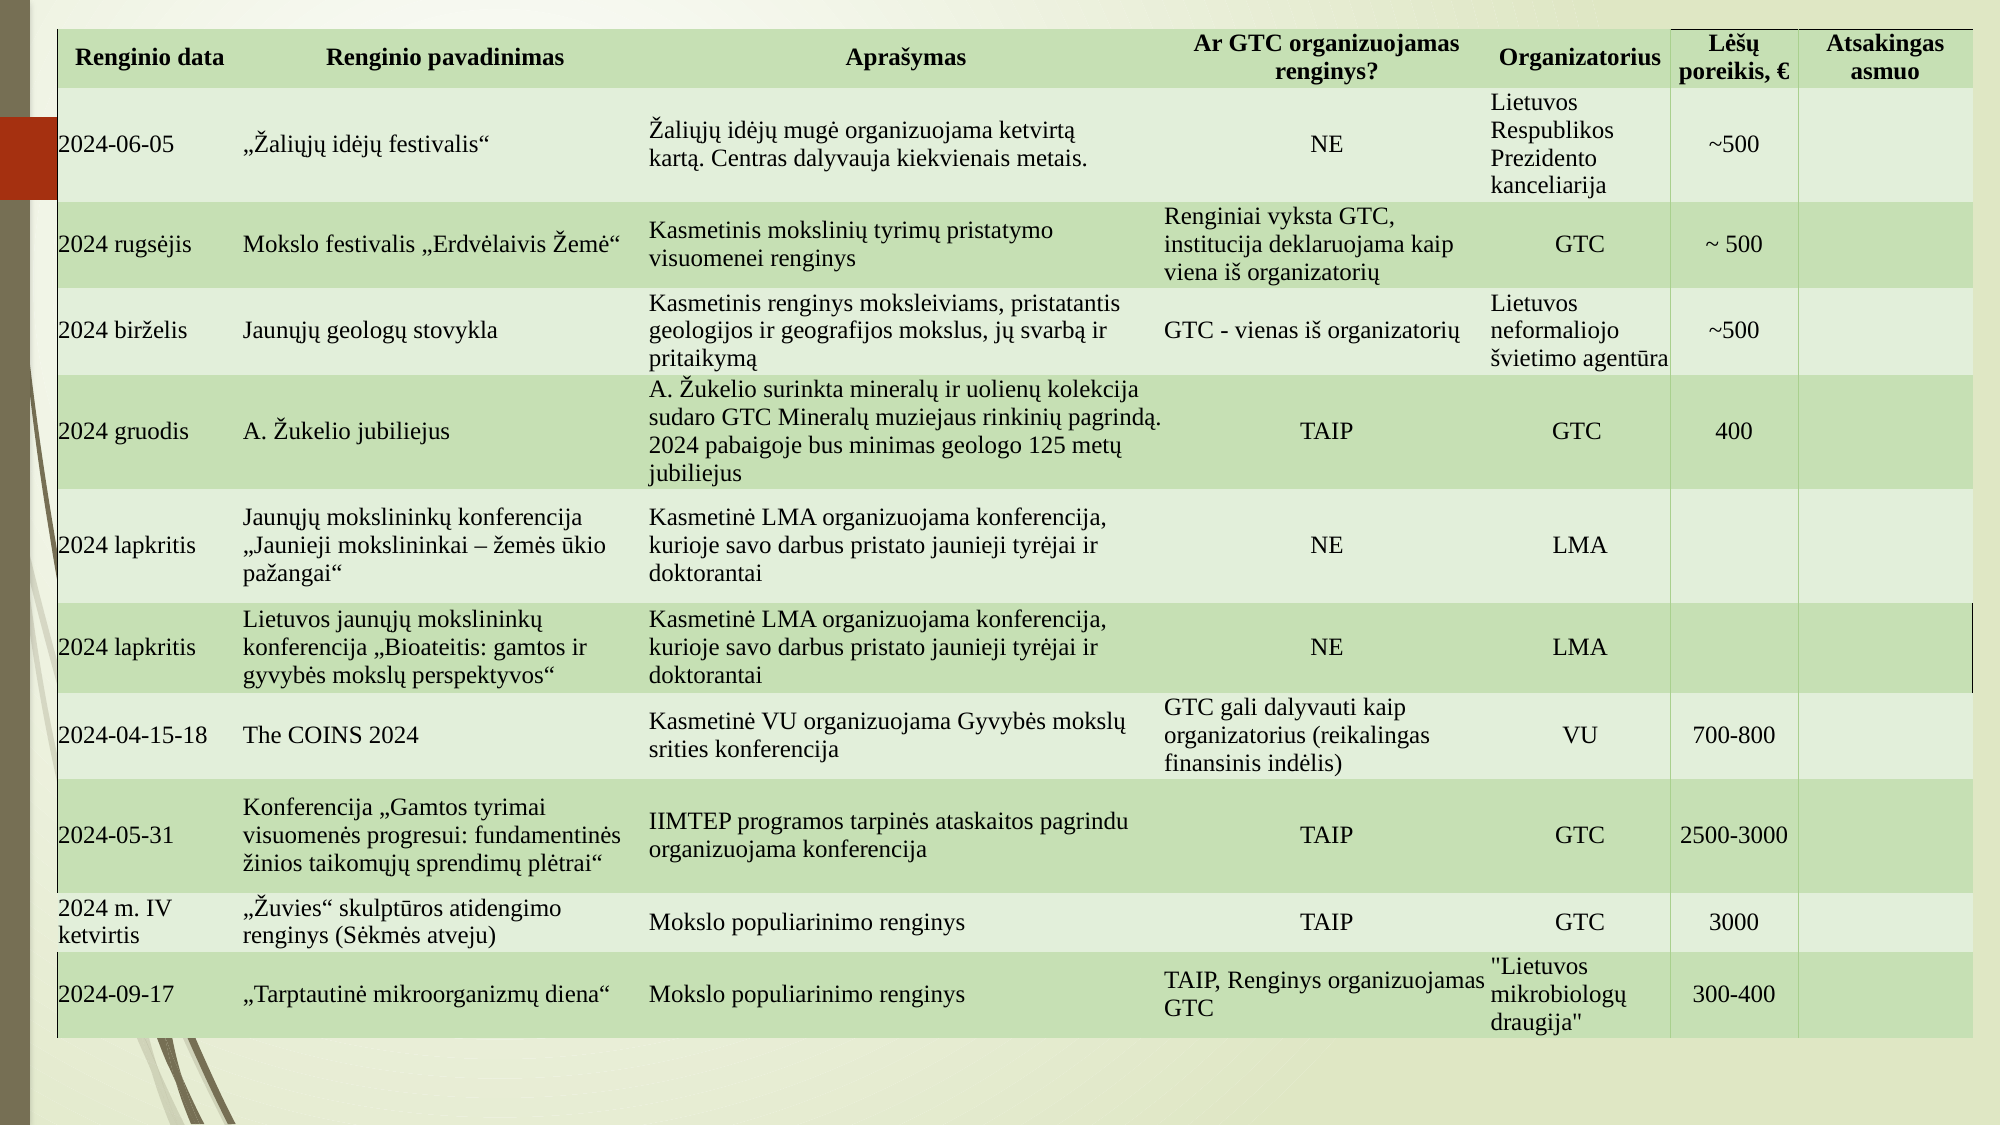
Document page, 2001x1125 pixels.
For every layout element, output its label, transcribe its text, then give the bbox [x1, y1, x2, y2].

table_cell "Lietuvos mikrobiologų draugija" [1490, 952, 1670, 1038]
table_cell GTC [1490, 779, 1670, 893]
table_cell Kasmetinė VU organizuojama Gyvybės mokslų srities konferencija [648, 693, 1164, 779]
table_cell 400 [1671, 375, 1798, 489]
table_cell 2024-09-17 [58, 952, 242, 1038]
table_cell Kasmetinė LMA organizuojama konferencija, kurioje savo darbus pristato jaunieji tyrėjai ir doktorantai [648, 603, 1164, 693]
table_header Renginio data [58, 29, 242, 88]
table_cell [1799, 603, 1972, 693]
table_cell ~ 500 [1671, 202, 1798, 288]
table_cell Kasmetinis mokslinių tyrimų pristatymo visuomenei renginys [648, 202, 1164, 288]
table_cell Lietuvos Respublikos Prezidento kanceliarija [1490, 88, 1670, 202]
table_cell NE [1164, 489, 1490, 603]
table_cell TAIP, Renginys organizuojamas GTC [1164, 952, 1490, 1038]
table_cell [1799, 288, 1973, 375]
table_cell ~500 [1671, 288, 1798, 375]
table_cell Jaunųjų mokslininkų konferencija „Jaunieji mokslininkai – žemės ūkio pažangai“ [242, 489, 648, 603]
table_cell Lietuvos neformaliojo švietimo agentūra [1490, 288, 1670, 375]
table_cell „Tarptautinė mikroorganizmų diena“ [242, 952, 648, 1038]
table_cell 2500-3000 [1671, 779, 1798, 893]
table_cell TAIP [1164, 375, 1490, 489]
table_cell A. Žukelio surinkta mineralų ir uolienų kolekcija sudaro GTC Mineralų muziejaus rinkinių pagrindą. 2024 pabaigoje bus minimas geologo 125 metų jubiliejus [648, 375, 1164, 489]
table_cell NE [1164, 88, 1490, 202]
table_cell NE [1164, 603, 1490, 693]
table_header Ar GTC organizuojamas renginys? [1164, 29, 1490, 88]
table_cell The COINS 2024 [242, 693, 648, 779]
table_cell Jaunųjų geologų stovykla [242, 288, 648, 375]
table_cell [1799, 375, 1973, 489]
table_cell A. Žukelio jubiliejus [242, 375, 648, 489]
table_cell IIMTEP programos tarpinės ataskaitos pagrindu organizuojama konferencija [648, 779, 1164, 893]
table_cell Konferencija „Gamtos tyrimai visuomenės progresui: fundamentinės žinios taikomųjų sprendimų plėtrai“ [242, 779, 648, 893]
table_cell [1799, 952, 1973, 1038]
table_cell VU [1490, 693, 1670, 779]
table_cell [1671, 603, 1798, 693]
table_cell 700-800 [1671, 693, 1798, 779]
table_cell 2024-06-05 [58, 88, 242, 202]
table_cell 3000 [1671, 893, 1798, 952]
table_cell Mokslo populiarinimo renginys [648, 952, 1164, 1038]
table_cell [1799, 693, 1973, 779]
table_cell GTC - vienas iš organizatorių [1164, 288, 1490, 375]
table_cell „Žuvies“ skulptūros atidengimo renginys (Sėkmės atveju) [242, 893, 648, 952]
table_cell GTC [1490, 375, 1670, 489]
table_cell 2024 m. IV ketvirtis [58, 893, 242, 952]
table_cell 2024 lapkritis [58, 603, 242, 693]
table_cell [1799, 202, 1973, 288]
table_cell „Žaliųjų idėjų festivalis“ [242, 88, 648, 202]
table_cell 300-400 [1671, 952, 1798, 1038]
table_cell Žaliųjų idėjų mugė organizuojama ketvirtą kartą. Centras dalyvauja kiekvienais metais. [648, 88, 1164, 202]
table_cell TAIP [1164, 779, 1490, 893]
table_cell [1799, 88, 1973, 202]
table_cell [1799, 489, 1973, 603]
table_header Aprašymas [648, 29, 1164, 88]
table_cell [1799, 893, 1973, 952]
table_header Lėšų poreikis, € [1671, 30, 1798, 88]
table_cell LMA [1490, 489, 1670, 603]
table_cell 2024-05-31 [58, 779, 242, 893]
table_cell Mokslo populiarinimo renginys [648, 893, 1164, 952]
table_cell GTC [1490, 202, 1670, 288]
table_cell GTC [1490, 893, 1670, 952]
table_cell Lietuvos jaunųjų mokslininkų konferencija „Bioateitis: gamtos ir gyvybės mokslų perspektyvos“ [242, 603, 648, 693]
table_cell 2024 lapkritis [58, 489, 242, 603]
table_cell TAIP [1164, 893, 1490, 952]
table_cell Renginiai vyksta GTC, institucija deklaruojama kaip viena iš organizatorių [1164, 202, 1490, 288]
table_cell [1671, 489, 1798, 603]
table_cell 2024-04-15-18 [58, 693, 242, 779]
table_cell Kasmetinis renginys moksleiviams, pristatantis geologijos ir geografijos mokslus, jų svarbą ir pritaikymą [648, 288, 1164, 375]
table_cell 2024 birželis [58, 288, 242, 375]
table_cell [1799, 779, 1973, 893]
table_header Atsakingas asmuo [1799, 30, 1973, 88]
table_cell LMA [1490, 603, 1670, 693]
table_cell Kasmetinė LMA organizuojama konferencija, kurioje savo darbus pristato jaunieji tyrėjai ir doktorantai [648, 489, 1164, 603]
table_cell 2024 gruodis [58, 375, 242, 489]
table_cell GTC gali dalyvauti kaip organizatorius (reikalingas finansinis indėlis) [1164, 693, 1490, 779]
table_header Organizatorius [1490, 29, 1670, 88]
table_cell Mokslo festivalis „Erdvėlaivis Žemė“ [242, 202, 648, 288]
table_cell 2024 rugsėjis [58, 202, 242, 288]
table_cell ~500 [1671, 88, 1798, 202]
table_header Renginio pavadinimas [242, 29, 648, 88]
